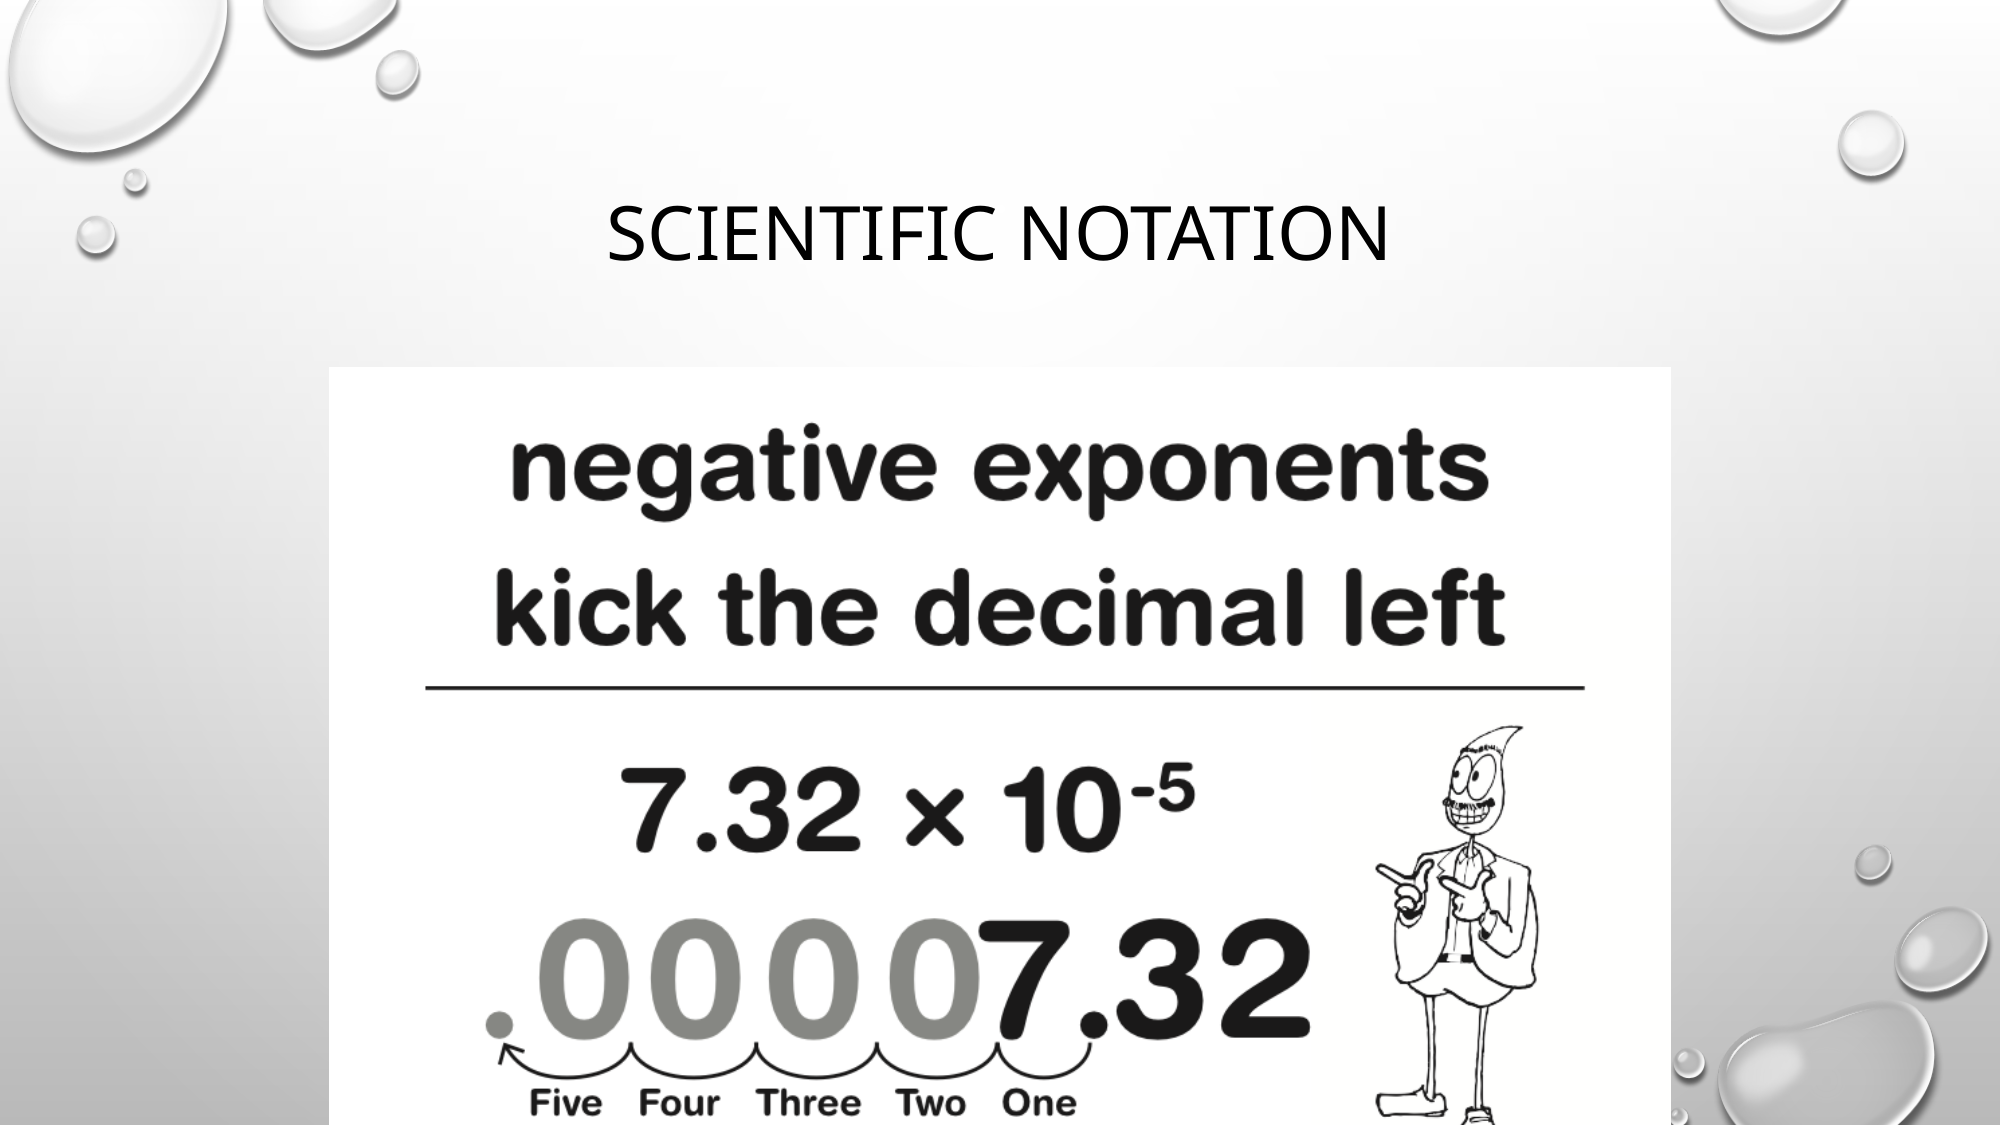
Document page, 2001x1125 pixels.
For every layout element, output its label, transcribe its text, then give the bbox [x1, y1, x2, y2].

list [329, 367, 1671, 1125]
title Scientific notation [149, 105, 1851, 368]
picture [0, 0, 2000, 1125]
